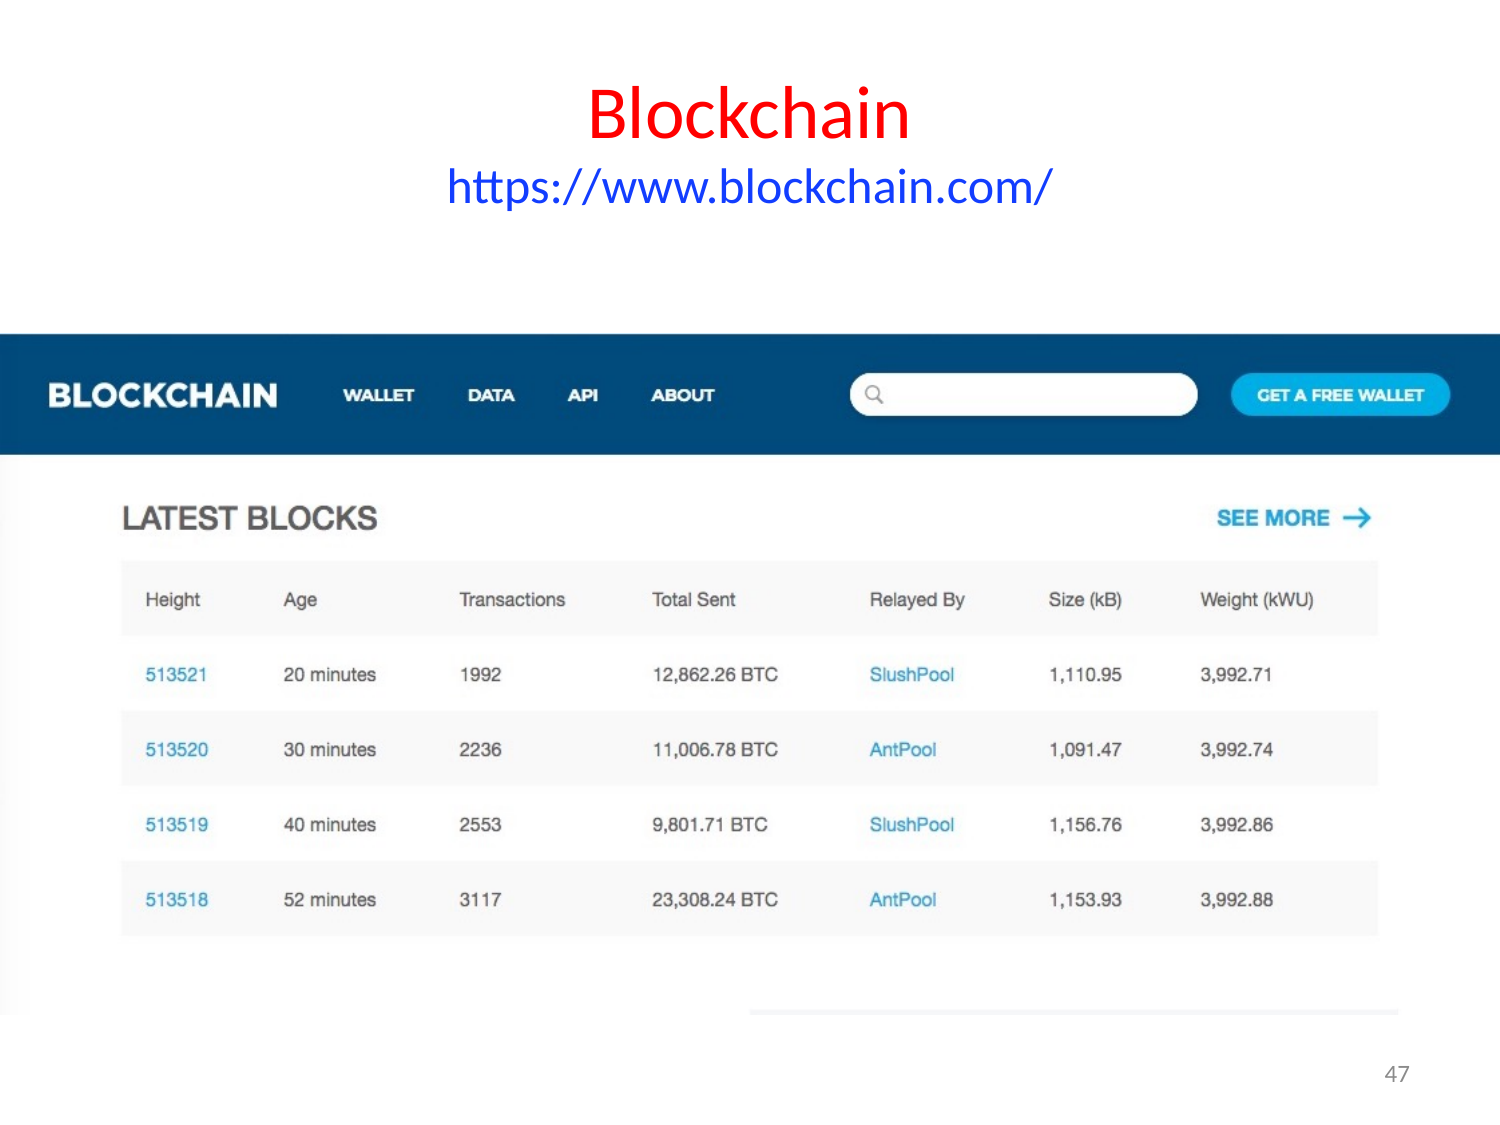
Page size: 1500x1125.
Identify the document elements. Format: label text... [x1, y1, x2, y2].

picture [0, 333, 1500, 1015]
slide_number 47 [1074, 1042, 1425, 1103]
title Blockchain https://www.blockchain.com/ [75, 45, 1425, 233]
